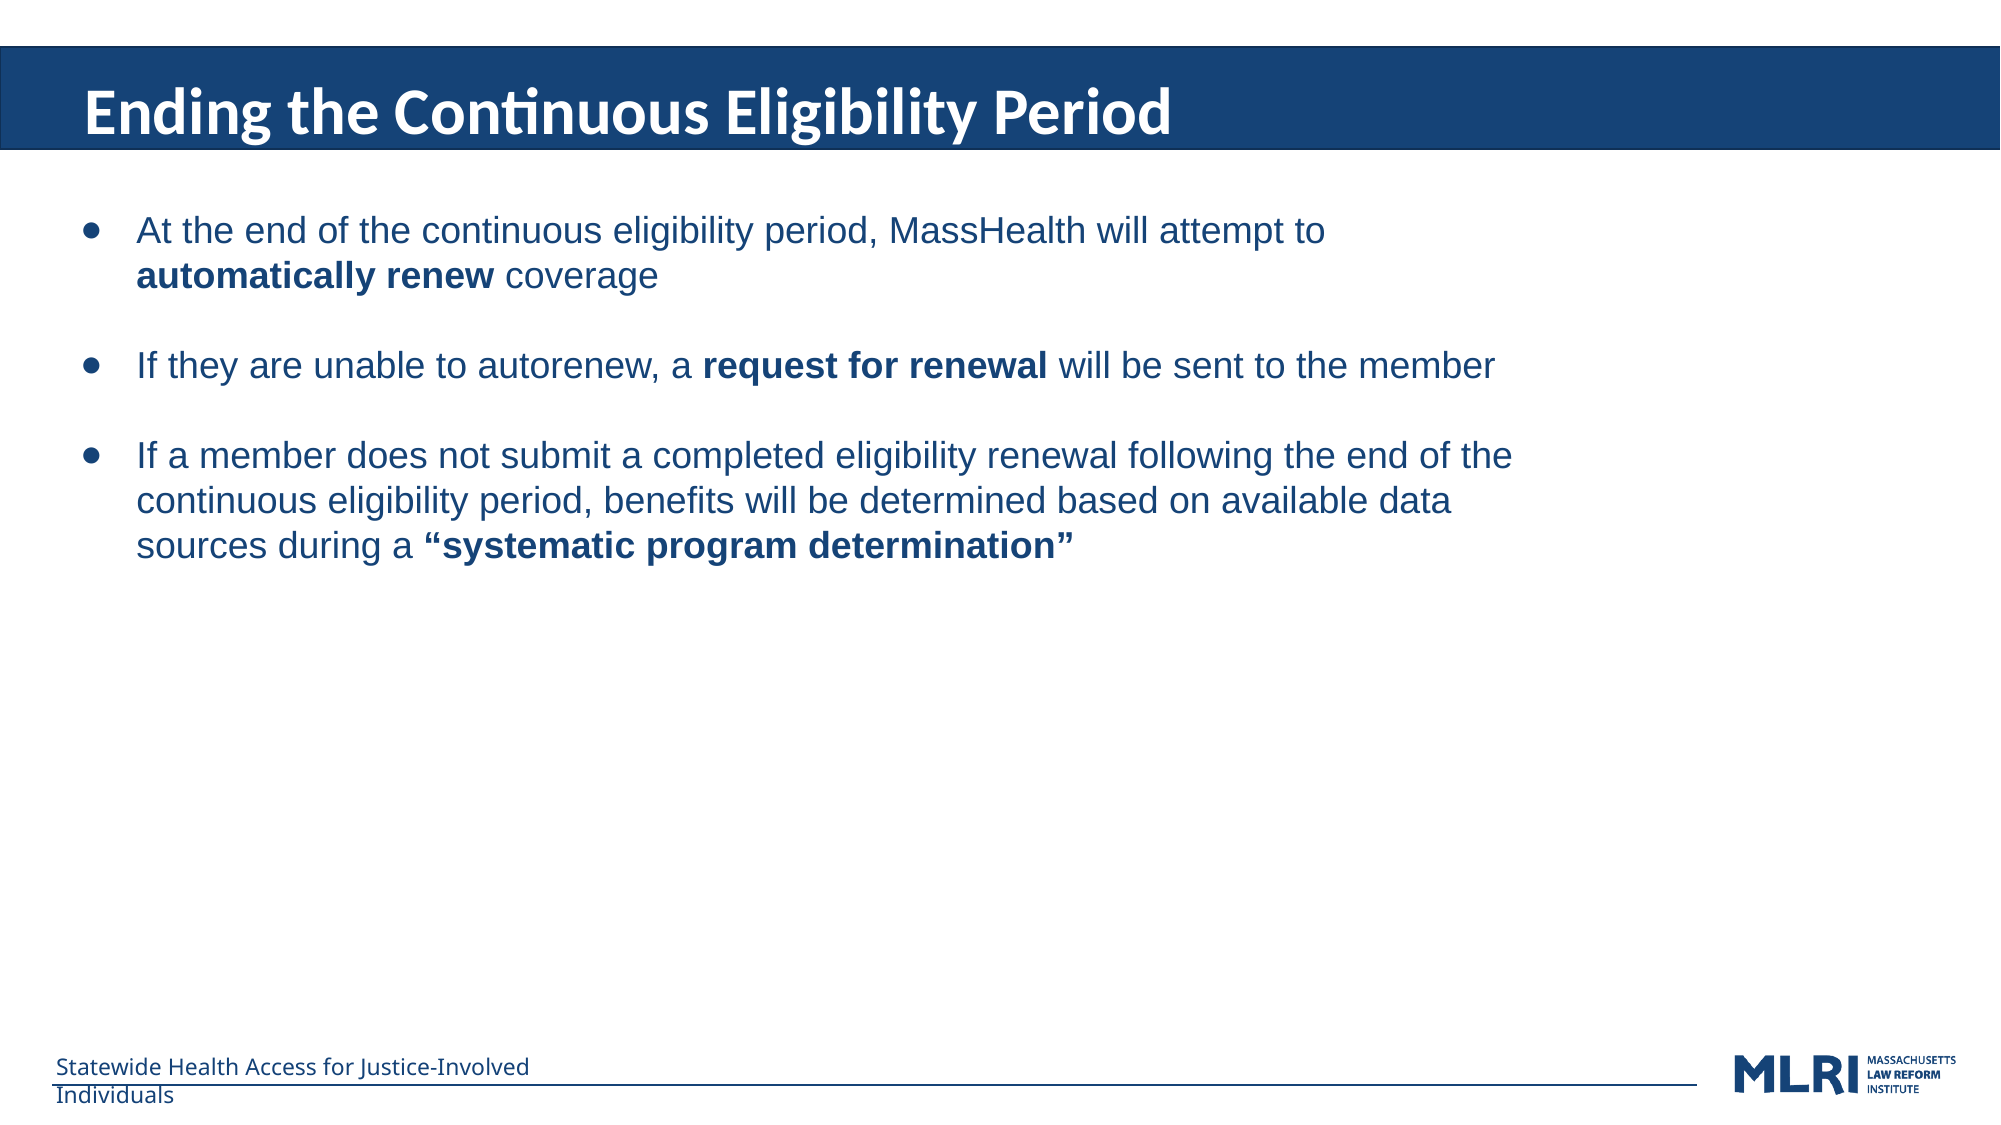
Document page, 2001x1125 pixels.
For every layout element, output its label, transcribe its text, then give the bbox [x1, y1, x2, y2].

picture [1714, 1036, 1996, 1122]
text_box [0, 47, 2000, 150]
text_box Ending the Continuous Eligibility Period [69, 60, 2000, 156]
text_box At the end of the continuous eligibility period, MassHealth will attempt to automatically renew coverage If they are unable to autorenew, a request for renewal will be sent to the member If a member does not submit a completed eligibility renewal following the end of the continuous eligibility period, benefits will be determined based on available data sources during a “systematic program determination” [46, 191, 1567, 667]
